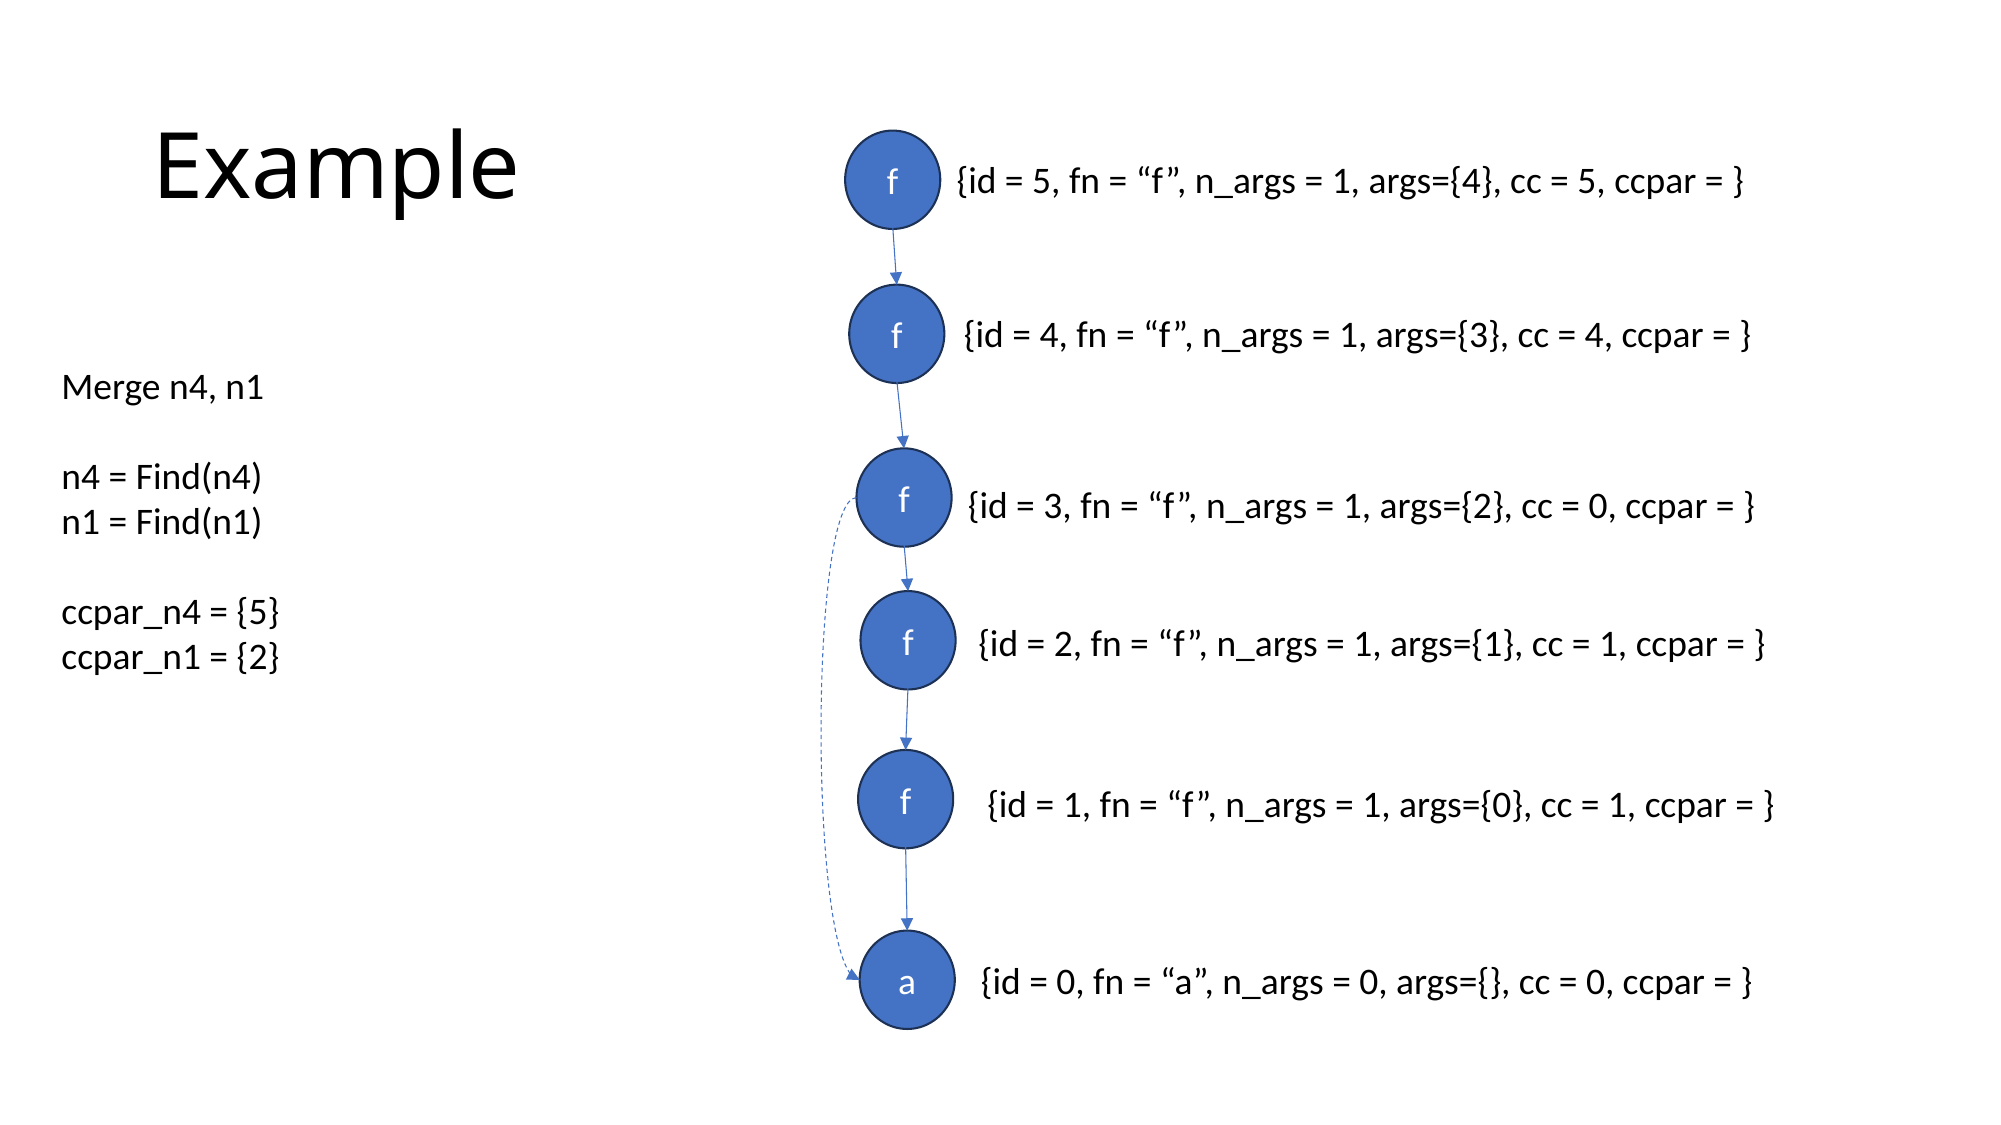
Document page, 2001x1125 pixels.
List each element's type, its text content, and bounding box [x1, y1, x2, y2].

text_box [892, 228, 897, 285]
text_box a [858, 929, 956, 1031]
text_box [856, 497, 860, 980]
text_box f [860, 748, 955, 850]
text_box f [855, 447, 953, 548]
title Example [137, 59, 1863, 278]
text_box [905, 689, 909, 750]
text_box f [860, 590, 957, 691]
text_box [903, 546, 908, 592]
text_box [896, 382, 904, 449]
text_box f [848, 283, 946, 385]
text_box f [844, 129, 942, 230]
